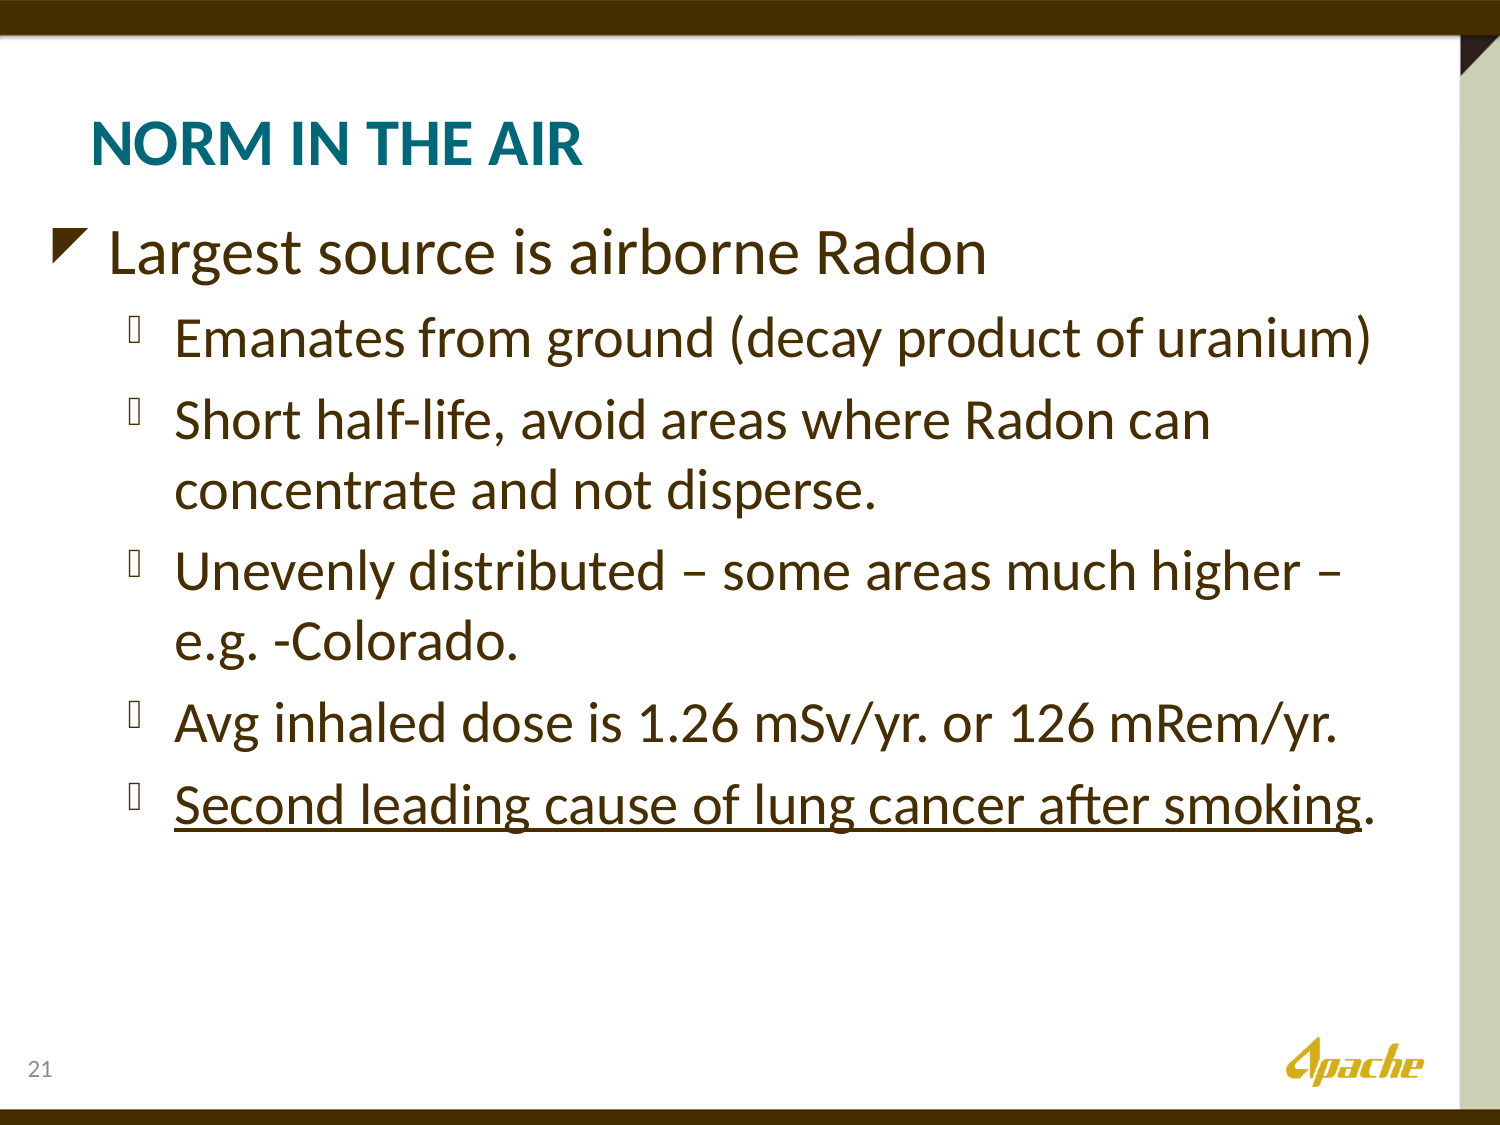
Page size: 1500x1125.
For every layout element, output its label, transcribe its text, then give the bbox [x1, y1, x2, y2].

title Norm in the Air [75, 45, 1425, 233]
list Largest source is airborne Radon Emanates from ground (decay product of uranium) Short half-life, avoid areas where Radon can concentrate and not disperse. Unevenly distributed – some areas much higher – e.g. -Colorado. Avg inhaled dose is 1.26 mSv/yr. or 126 mRem/yr. Second leading cause of lung cancer after smoking. [37, 200, 1401, 953]
picture [0, 0, 1500, 1125]
slide_number 21 [12, 1037, 100, 1098]
